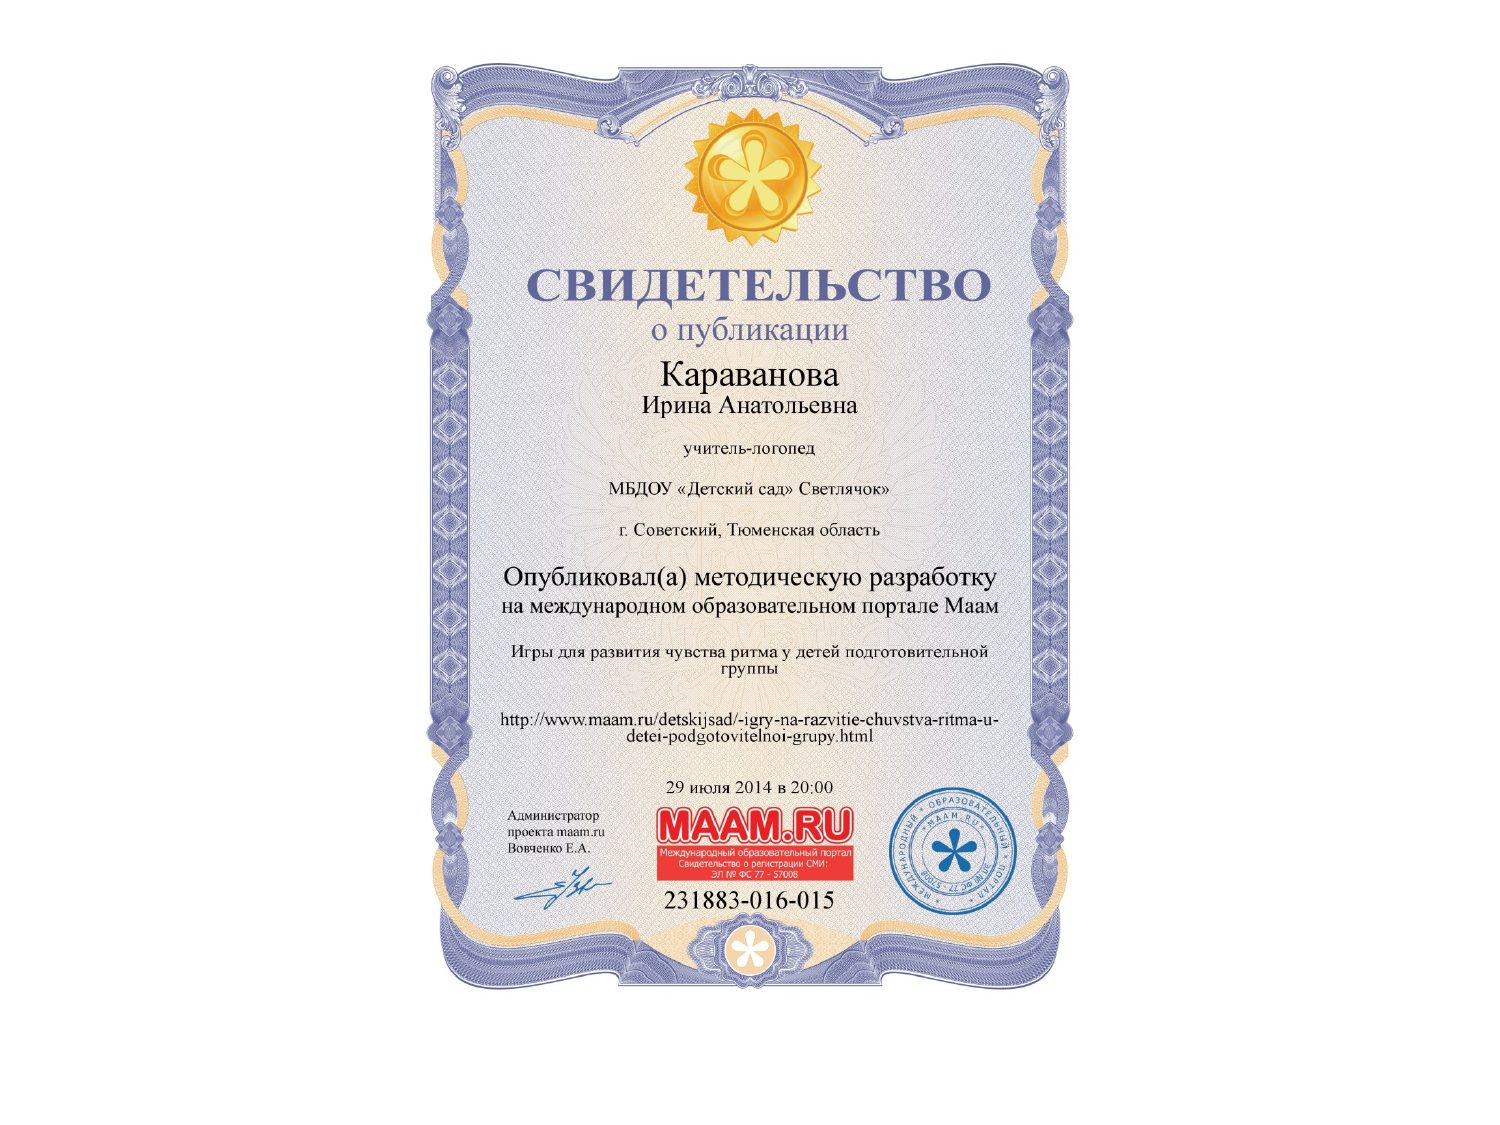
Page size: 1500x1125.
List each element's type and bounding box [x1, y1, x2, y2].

list [410, 46, 1090, 1006]
